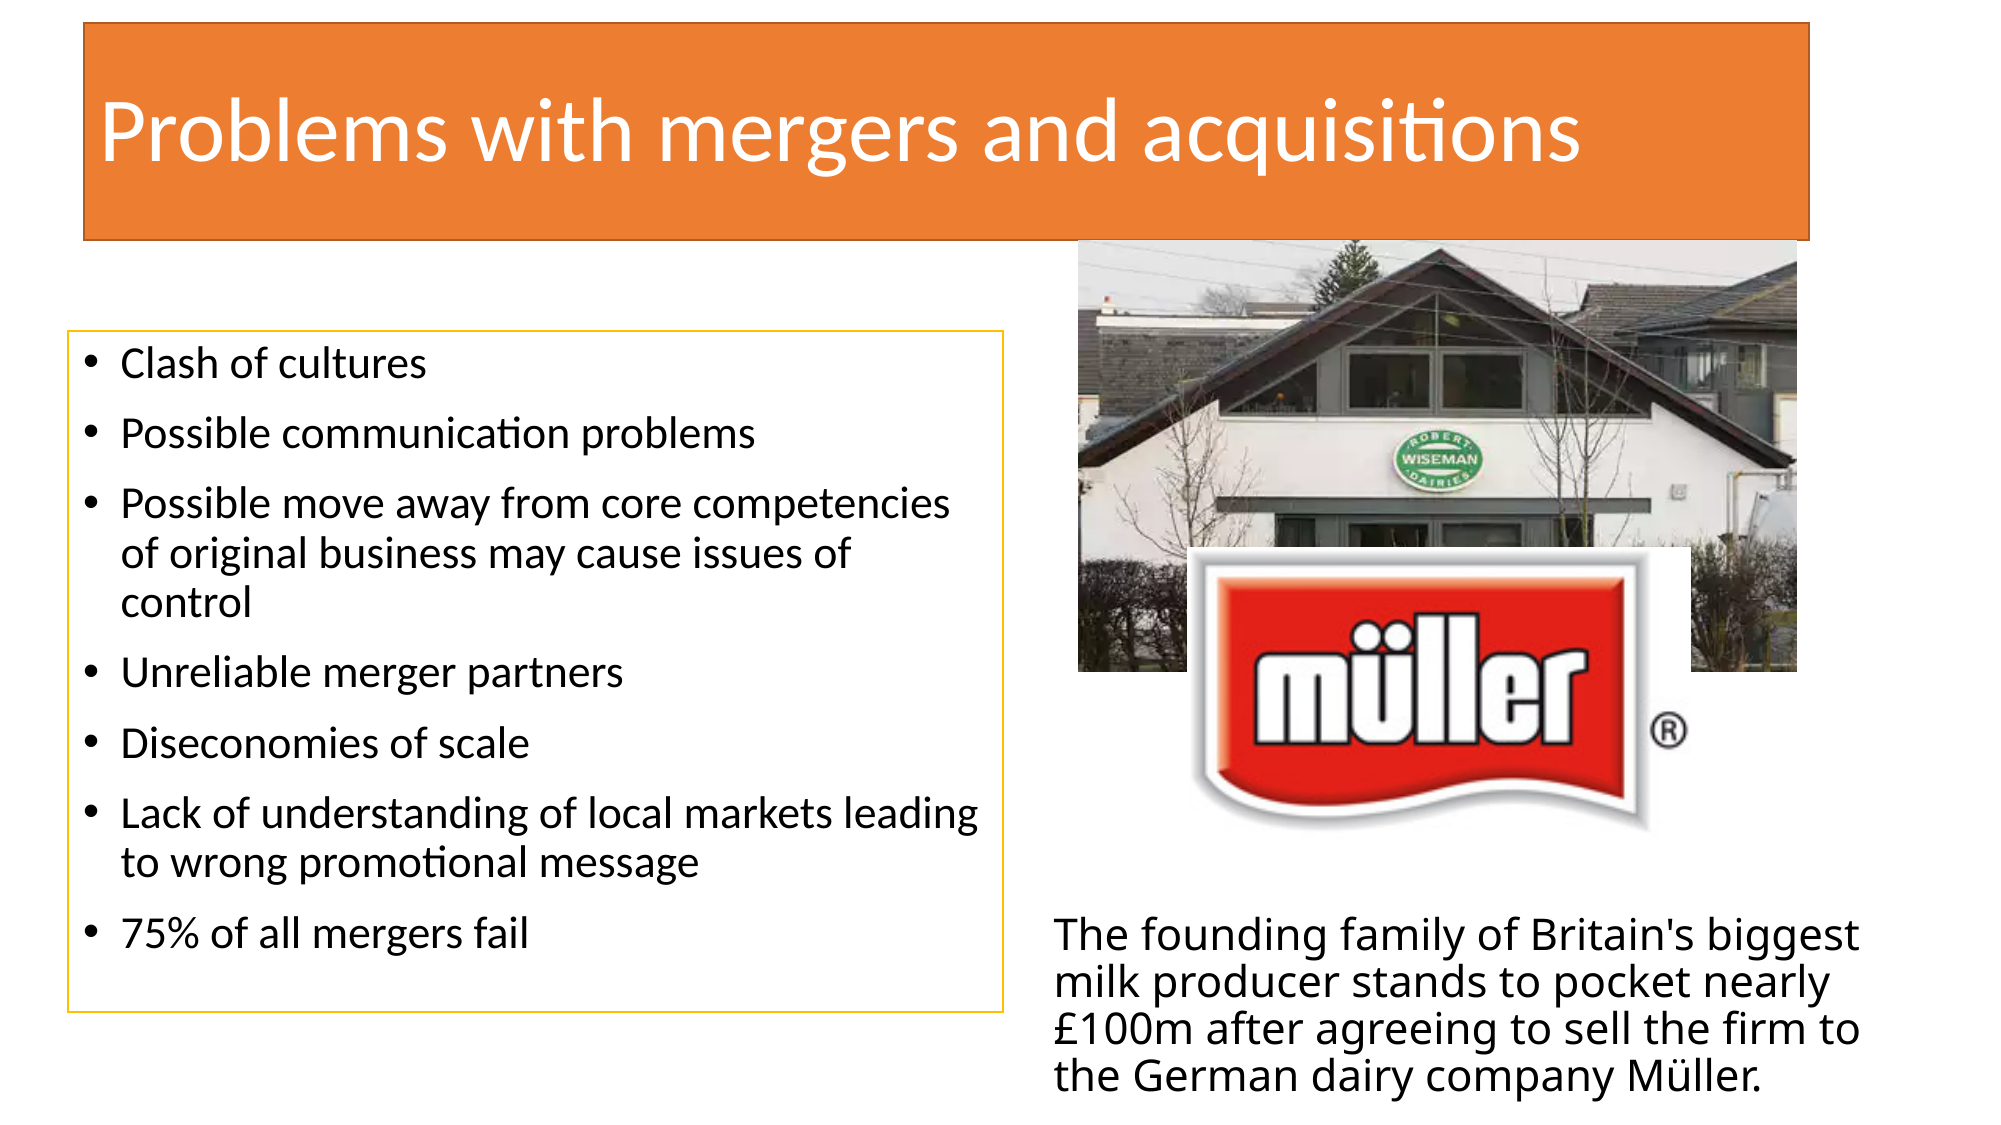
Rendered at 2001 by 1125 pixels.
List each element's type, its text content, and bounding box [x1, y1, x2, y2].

list Clash of cultures Possible communication problems Possible move away from core competencies of original business may cause issues of control Unreliable merger partners Diseconomies of scale Lack of understanding of local markets leading to wrong promotional message 75% of all mergers fail [67, 330, 1004, 1013]
list The founding family of Britain's biggest milk producer stands to pocket nearly £100m after agreeing to sell the firm to the German dairy company Müller. [1038, 398, 1889, 1113]
picture [1078, 240, 1797, 840]
title Problems with mergers and acquisitions [83, 22, 1810, 241]
